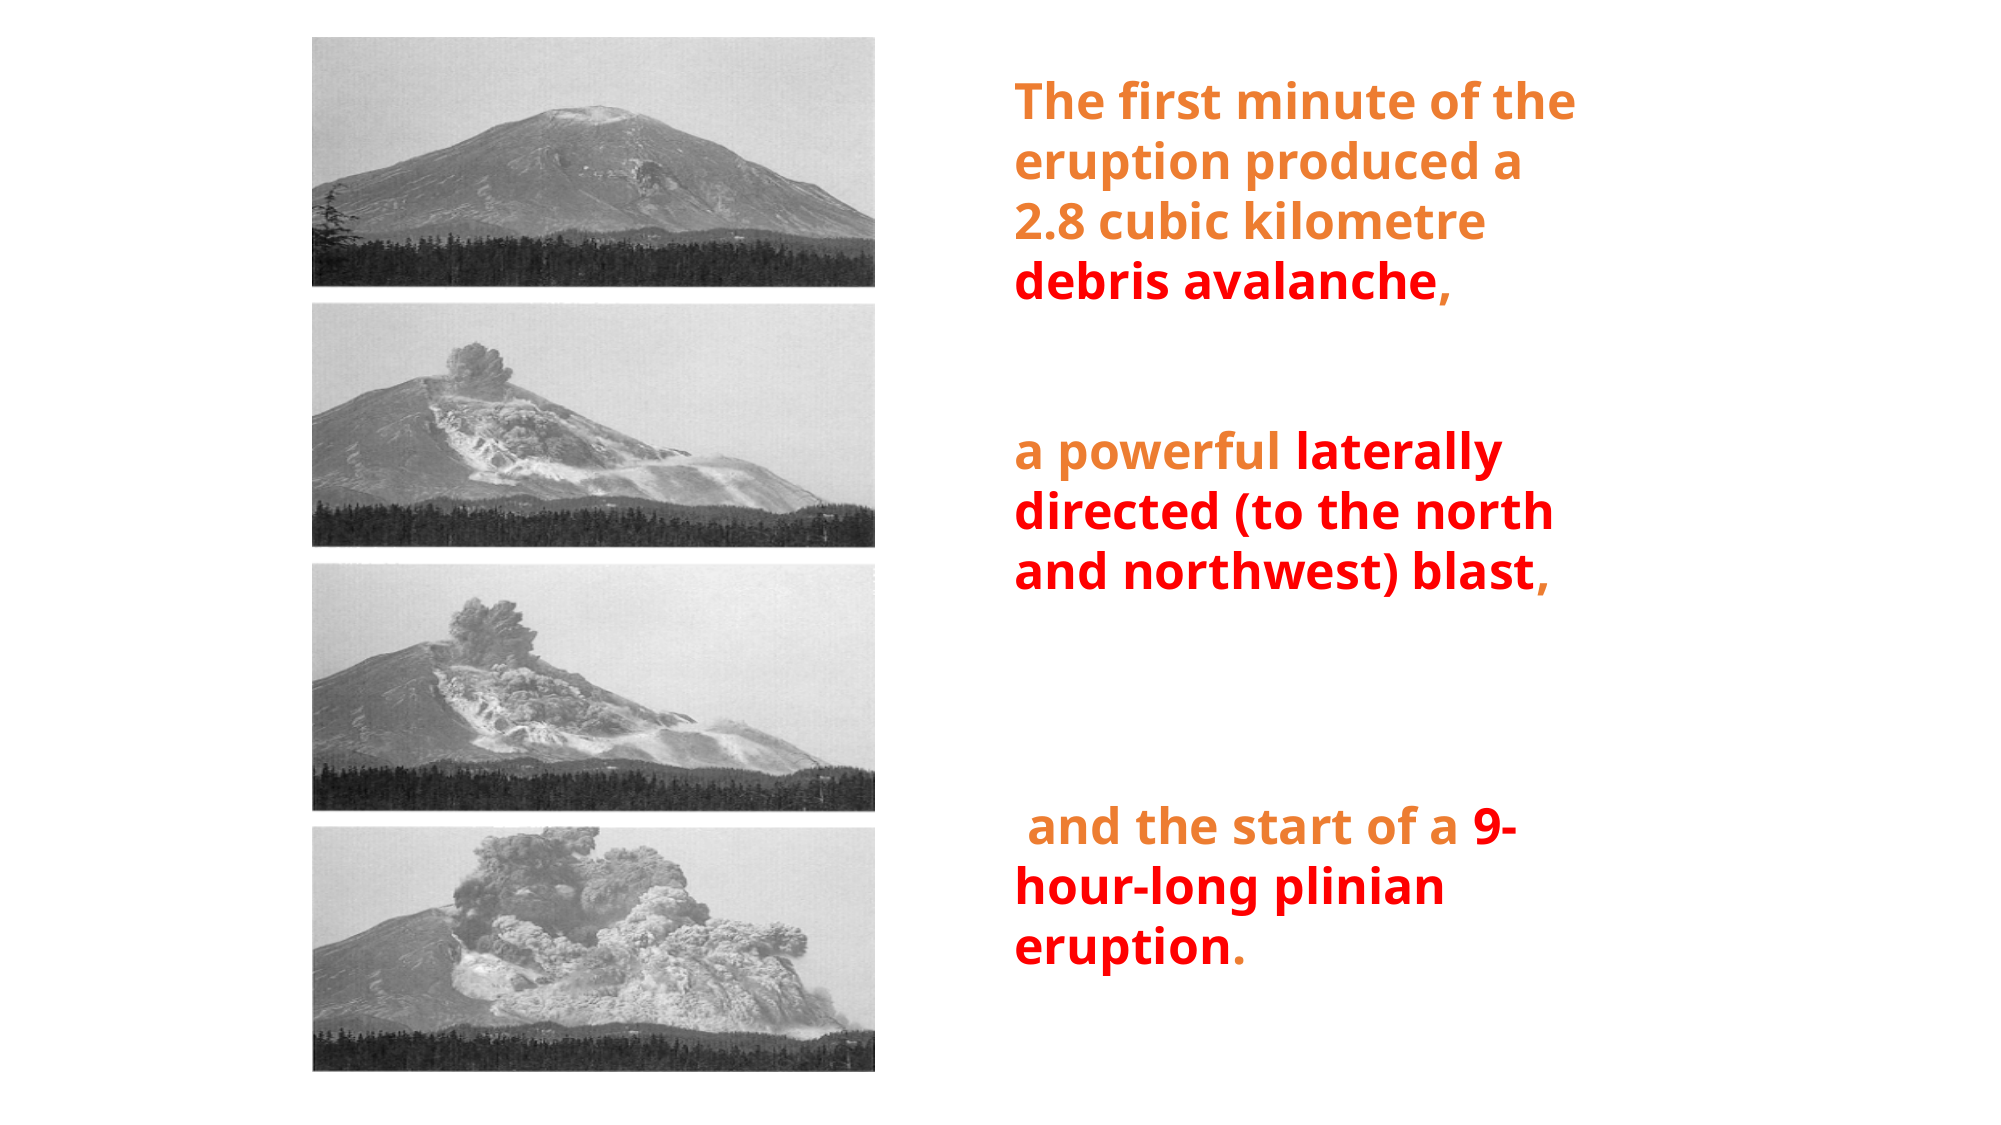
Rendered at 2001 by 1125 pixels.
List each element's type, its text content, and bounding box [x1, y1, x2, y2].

text_box The first minute of the eruption produced a 2.8 cubic kilometre debris avalanche, a powerful laterally directed (to the north and northwest) blast, and the start of a 9-hour-long plinian eruption. [999, 62, 1613, 1068]
picture [312, 37, 875, 1072]
